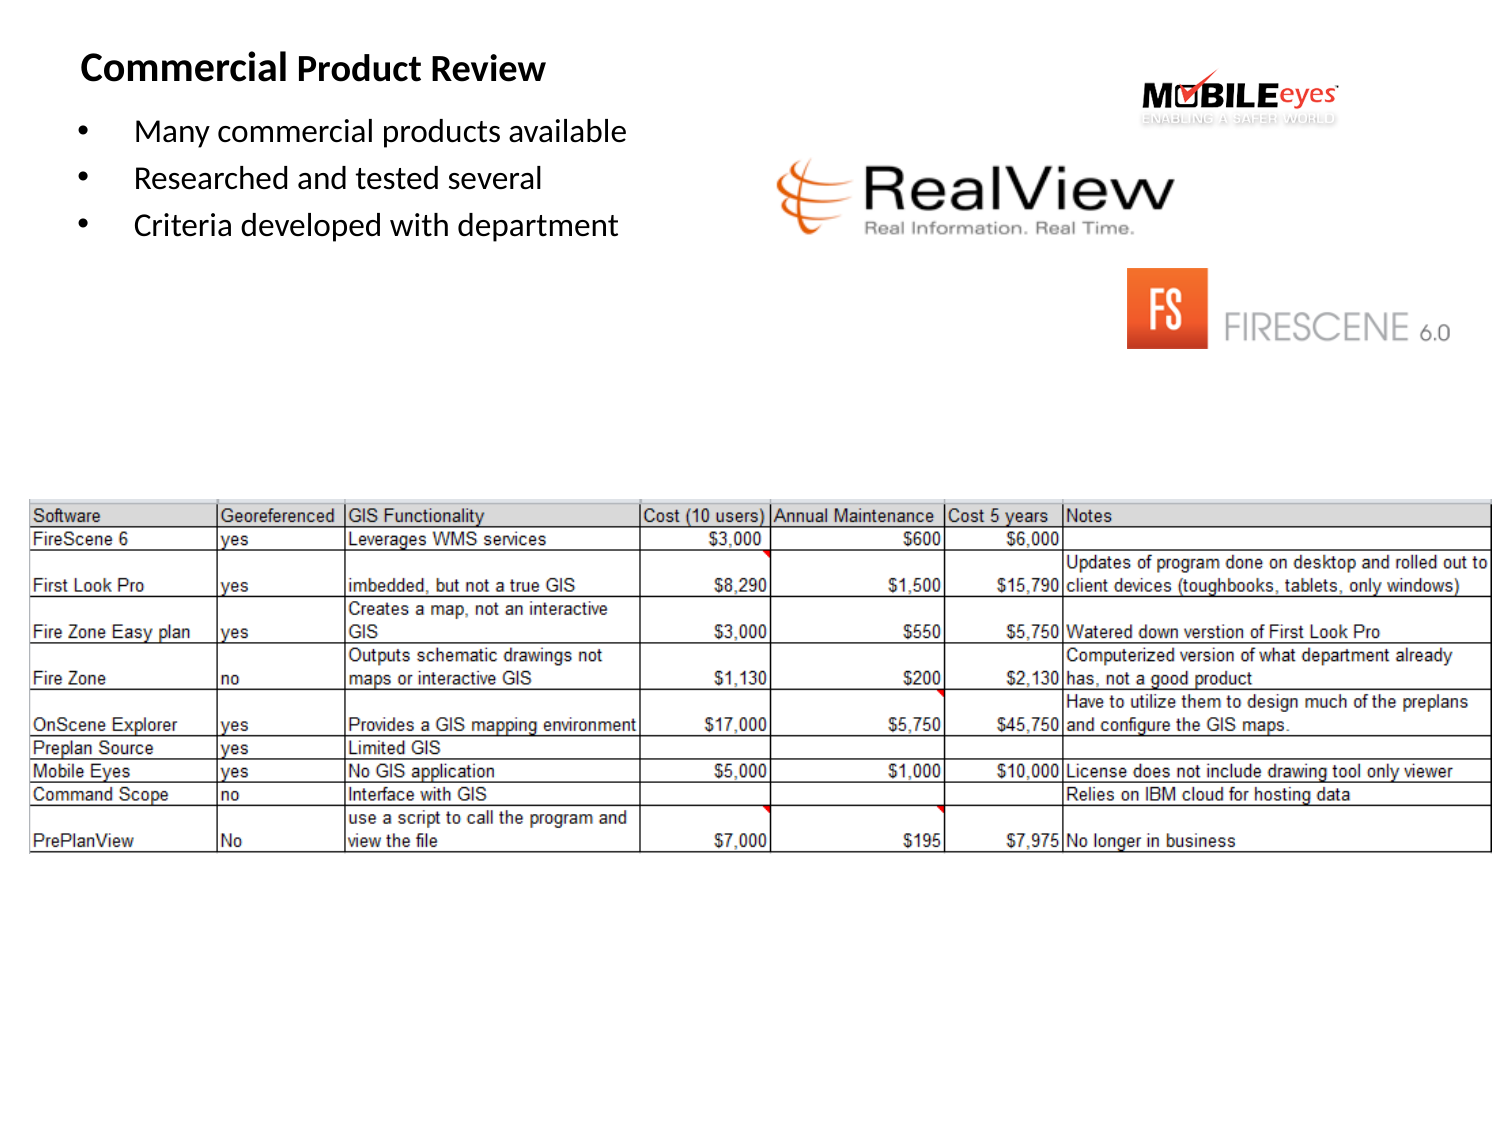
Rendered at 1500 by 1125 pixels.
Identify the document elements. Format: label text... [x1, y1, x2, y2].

picture [760, 24, 1386, 264]
list Many commercial products available Researched and tested several Criteria developed with department [62, 102, 675, 465]
picture [28, 499, 1492, 854]
title Commercial Product Review [65, 12, 579, 102]
picture [1127, 267, 1451, 350]
